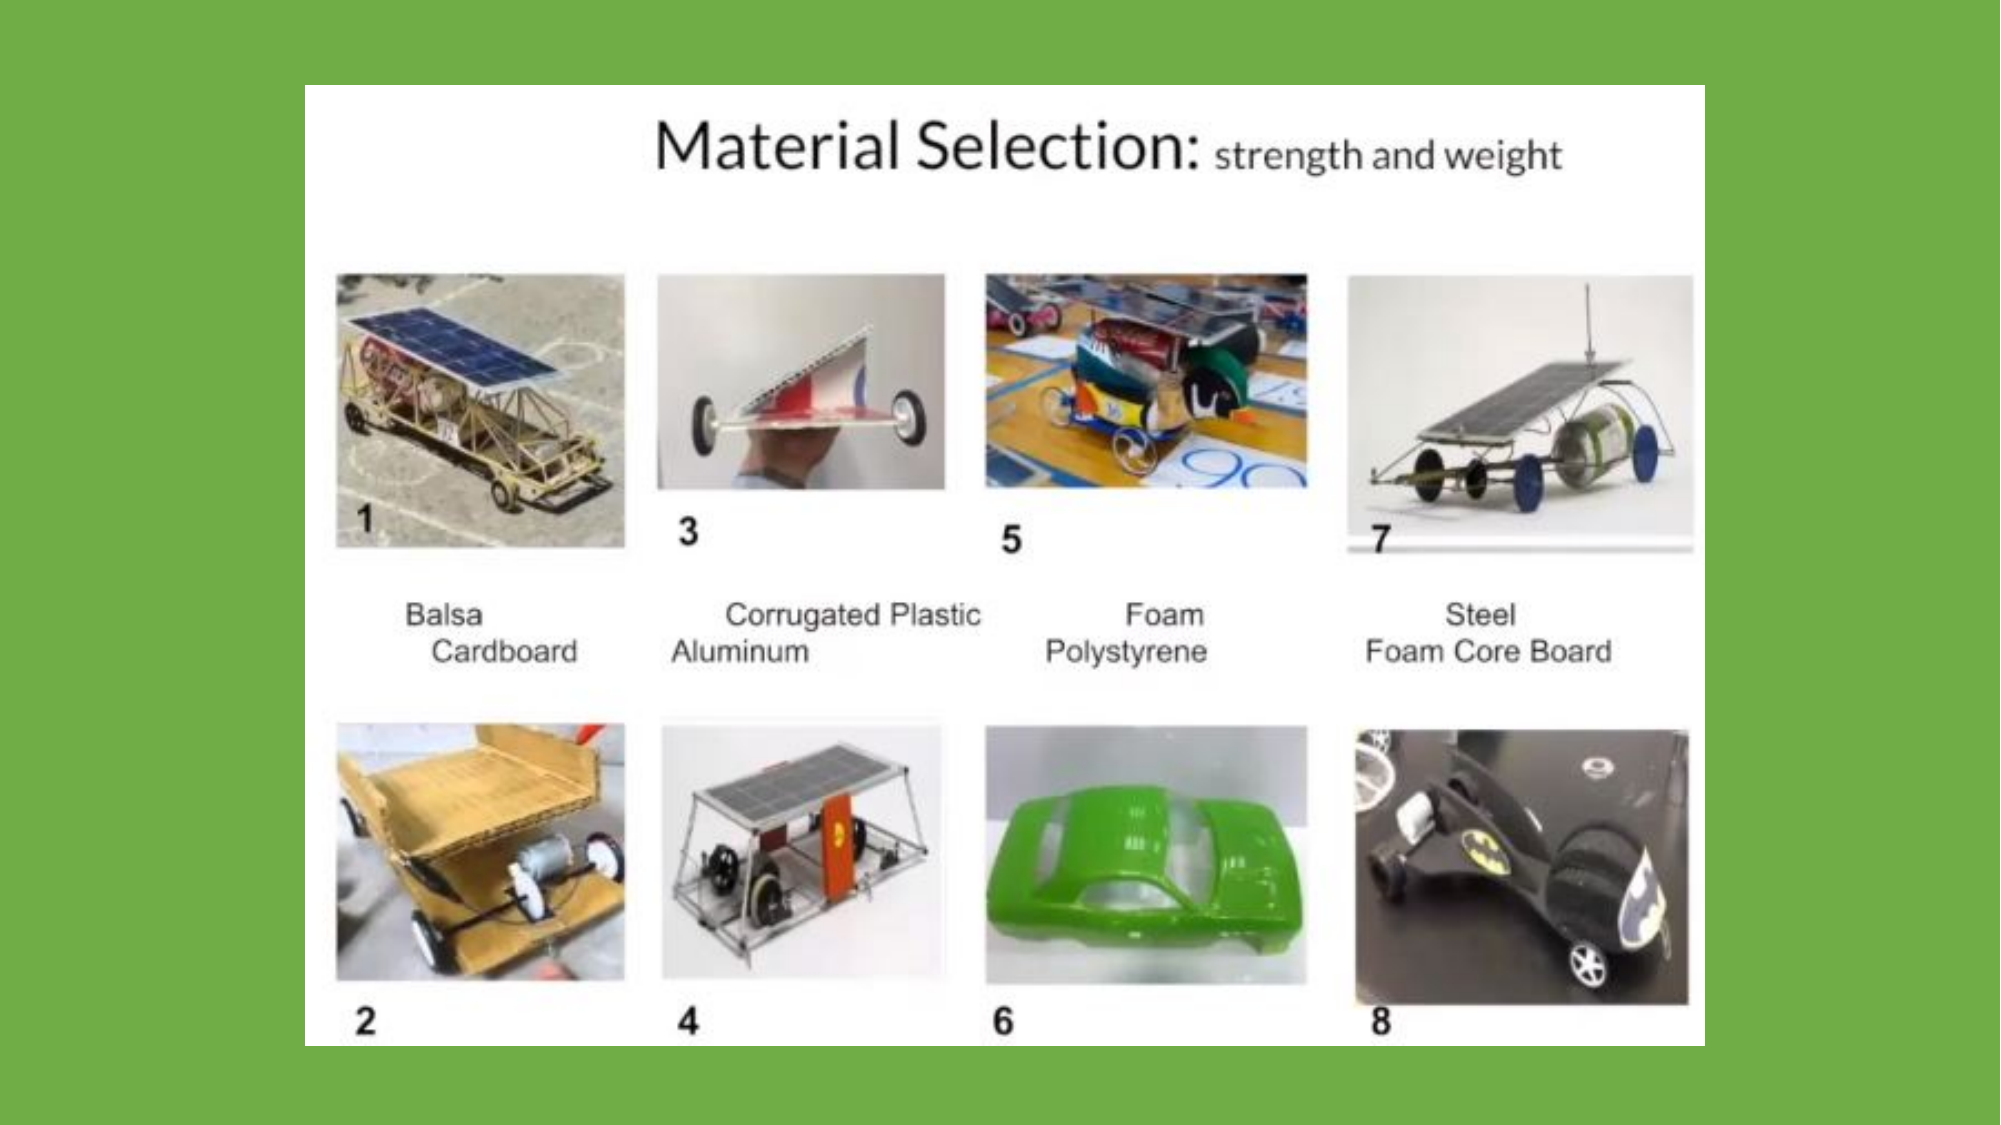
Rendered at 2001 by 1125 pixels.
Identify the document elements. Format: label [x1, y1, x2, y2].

picture [305, 85, 1705, 1046]
